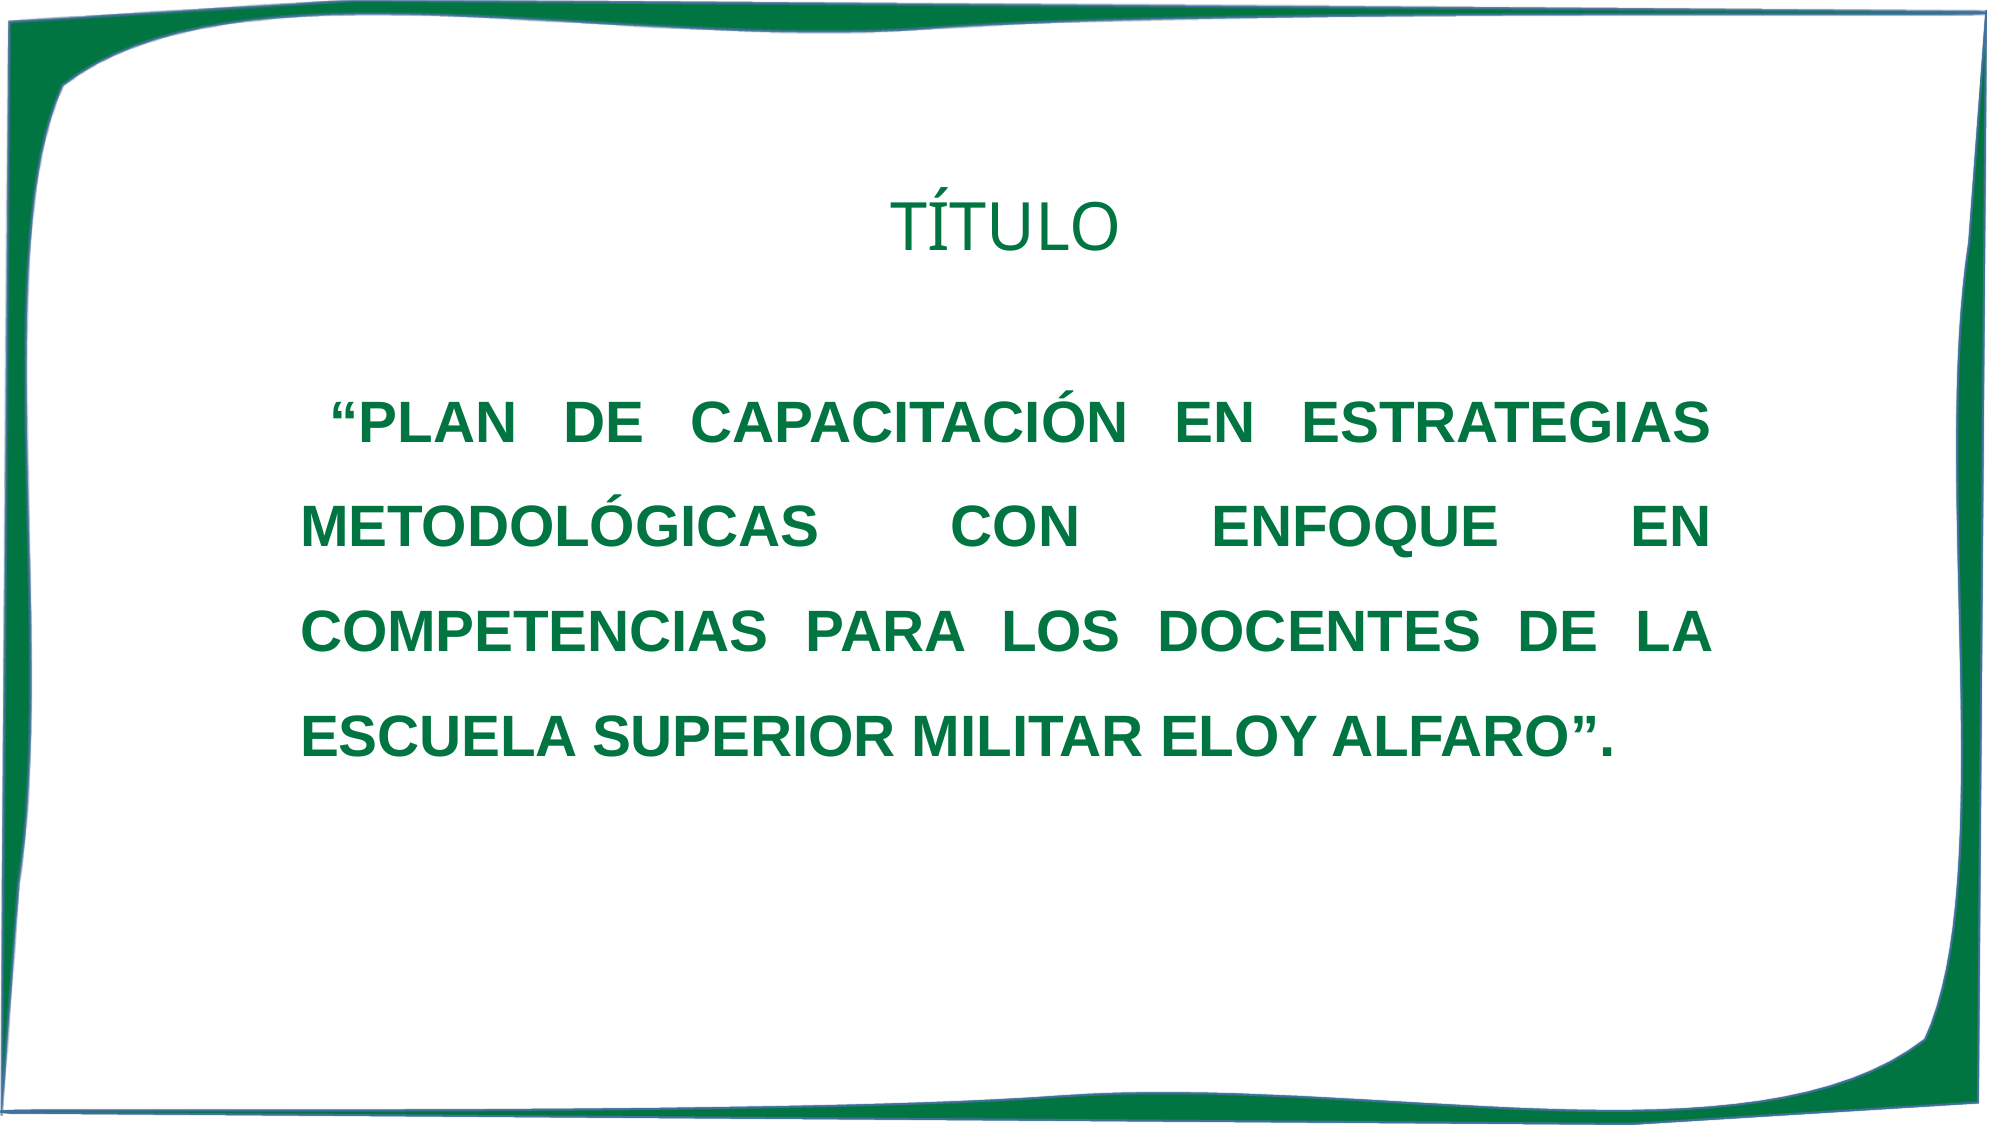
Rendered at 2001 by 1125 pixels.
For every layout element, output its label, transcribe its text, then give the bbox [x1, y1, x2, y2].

text_box “PLAN DE CAPACITACIÓN EN ESTRATEGIAS METODOLÓGICAS CON ENFOQUE EN COMPETENCIAS PARA LOS DOCENTES DE LA ESCUELA SUPERIOR MILITAR ELOY ALFARO”. [285, 341, 1727, 776]
picture [0, 1, 1987, 1125]
text_box TÍTULO [534, 149, 1477, 299]
